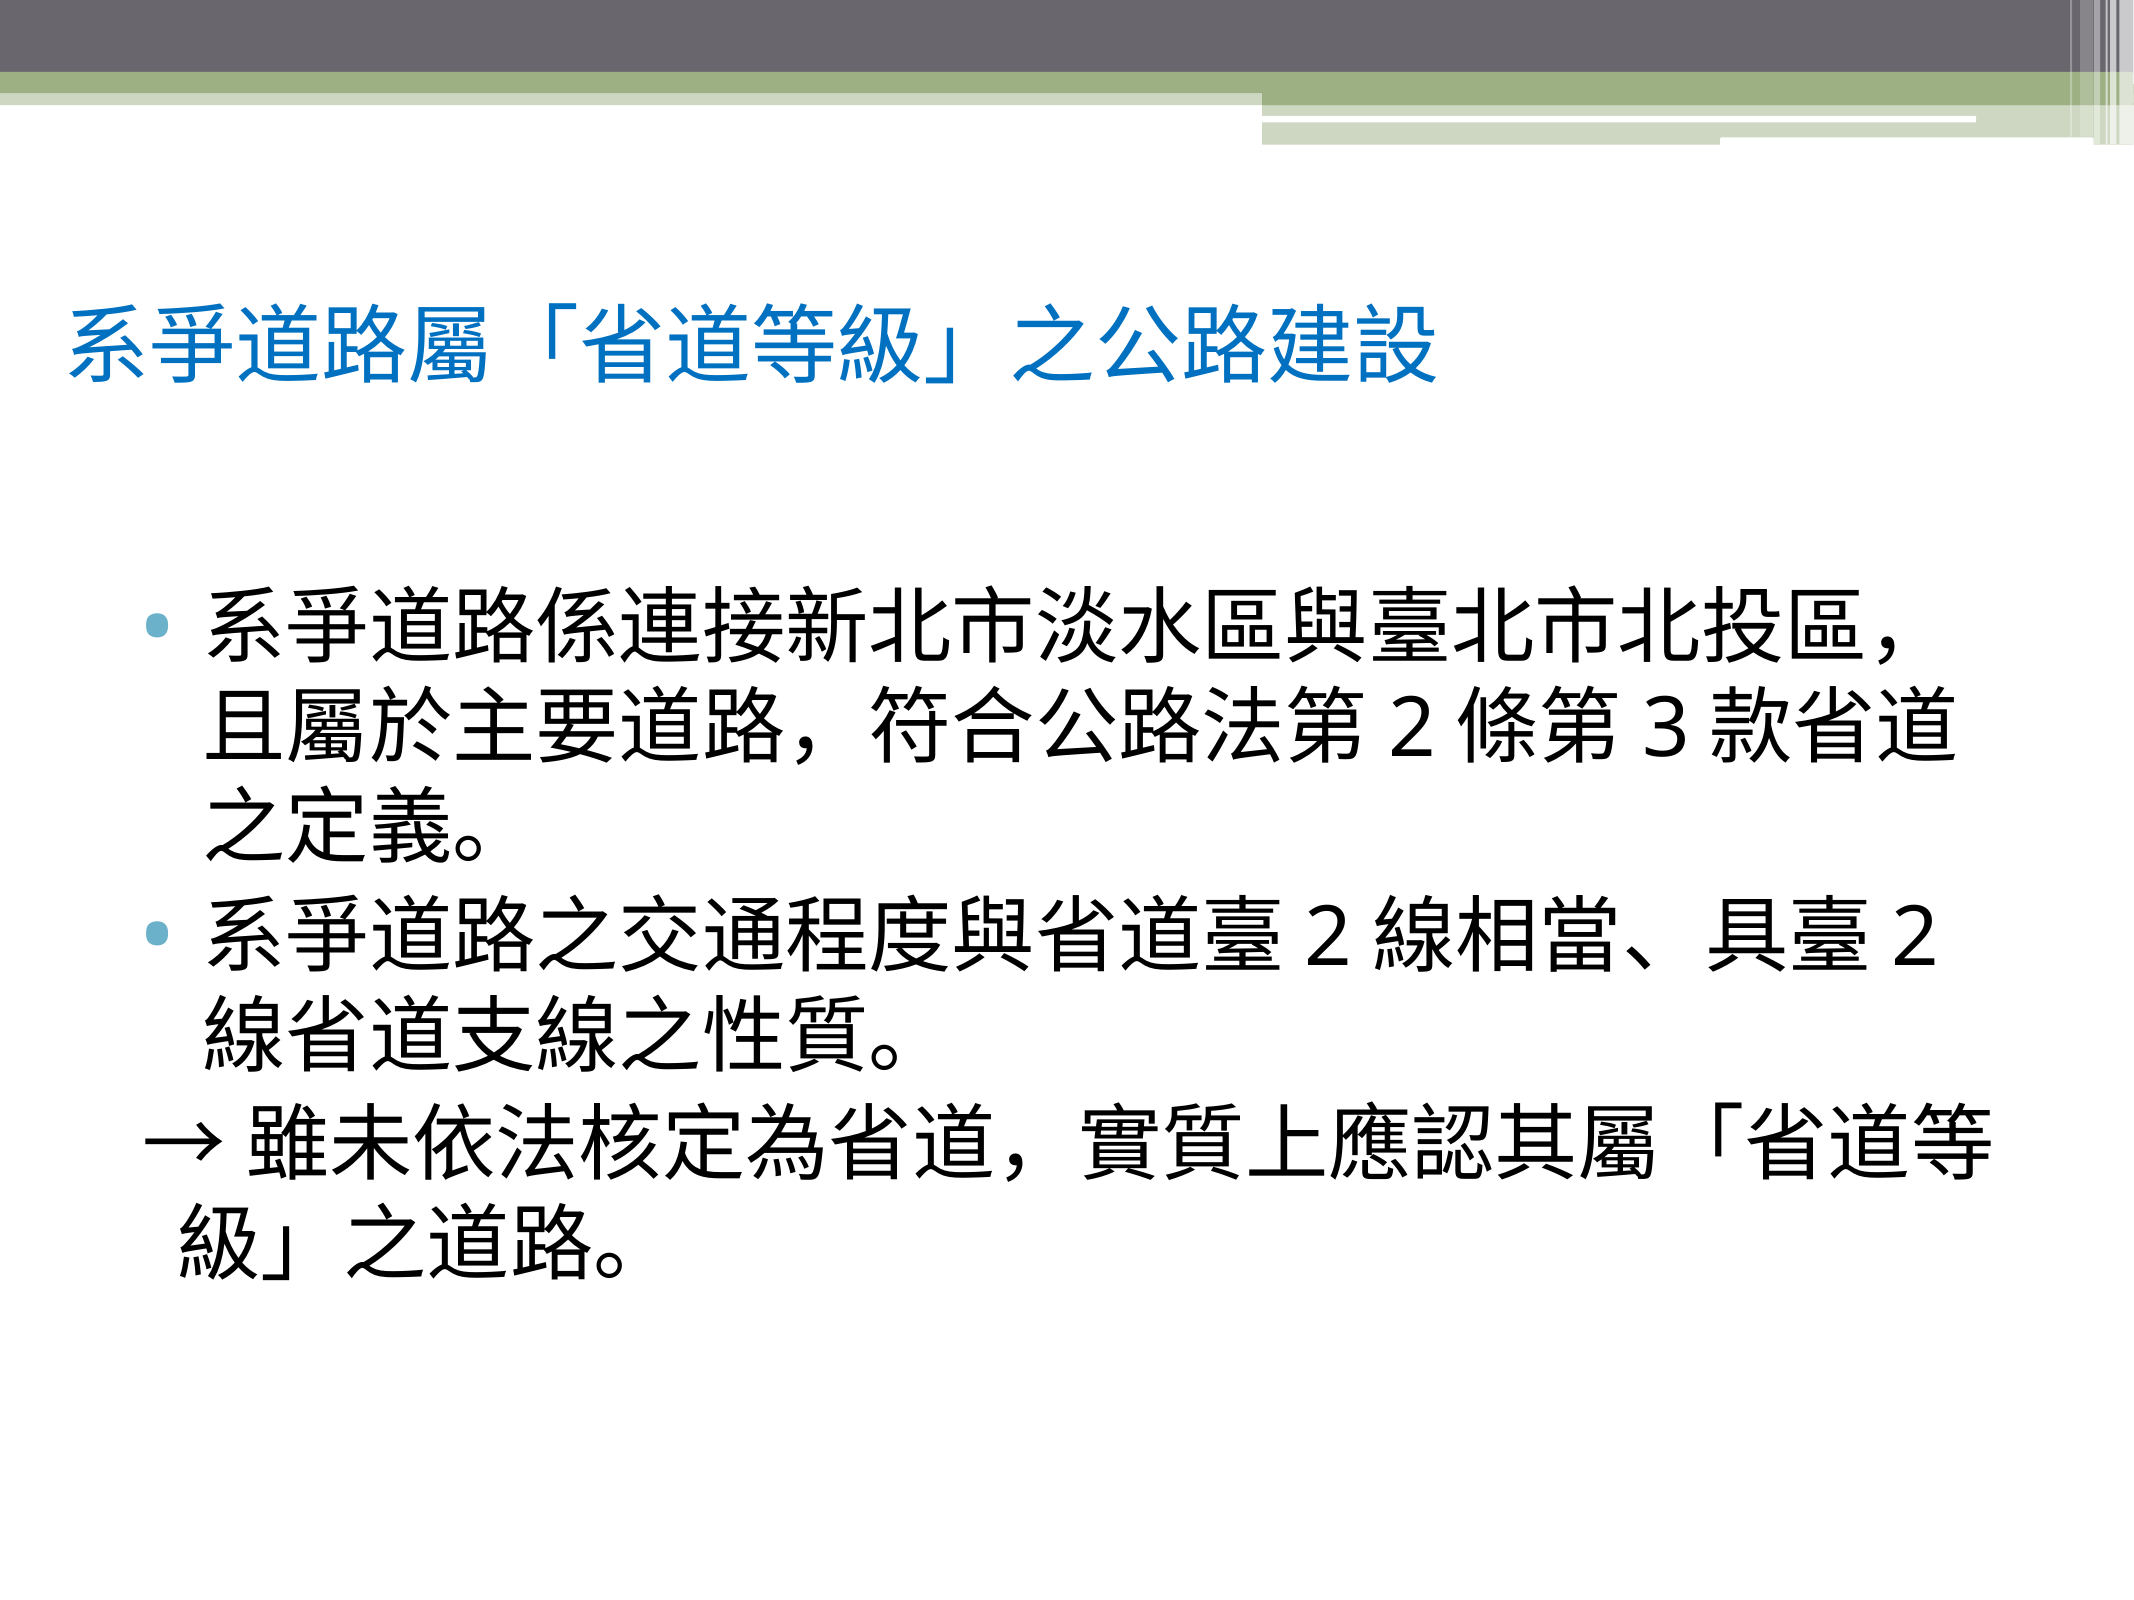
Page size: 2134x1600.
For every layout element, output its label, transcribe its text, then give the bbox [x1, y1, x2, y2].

title 系爭道路屬「省道等級」之公路建設 [52, 157, 2134, 526]
list 系爭道路係連接新北市淡水區與臺北市北投區，且屬於主要道路，符合公路法第2條第3款省道之定義。 系爭道路之交通程度與省道臺2線相當、具臺2 線省道支線之性質。 →雖未依法核定為省道，實質上應認其屬「省道等級」之道路。 [106, 453, 2028, 1524]
